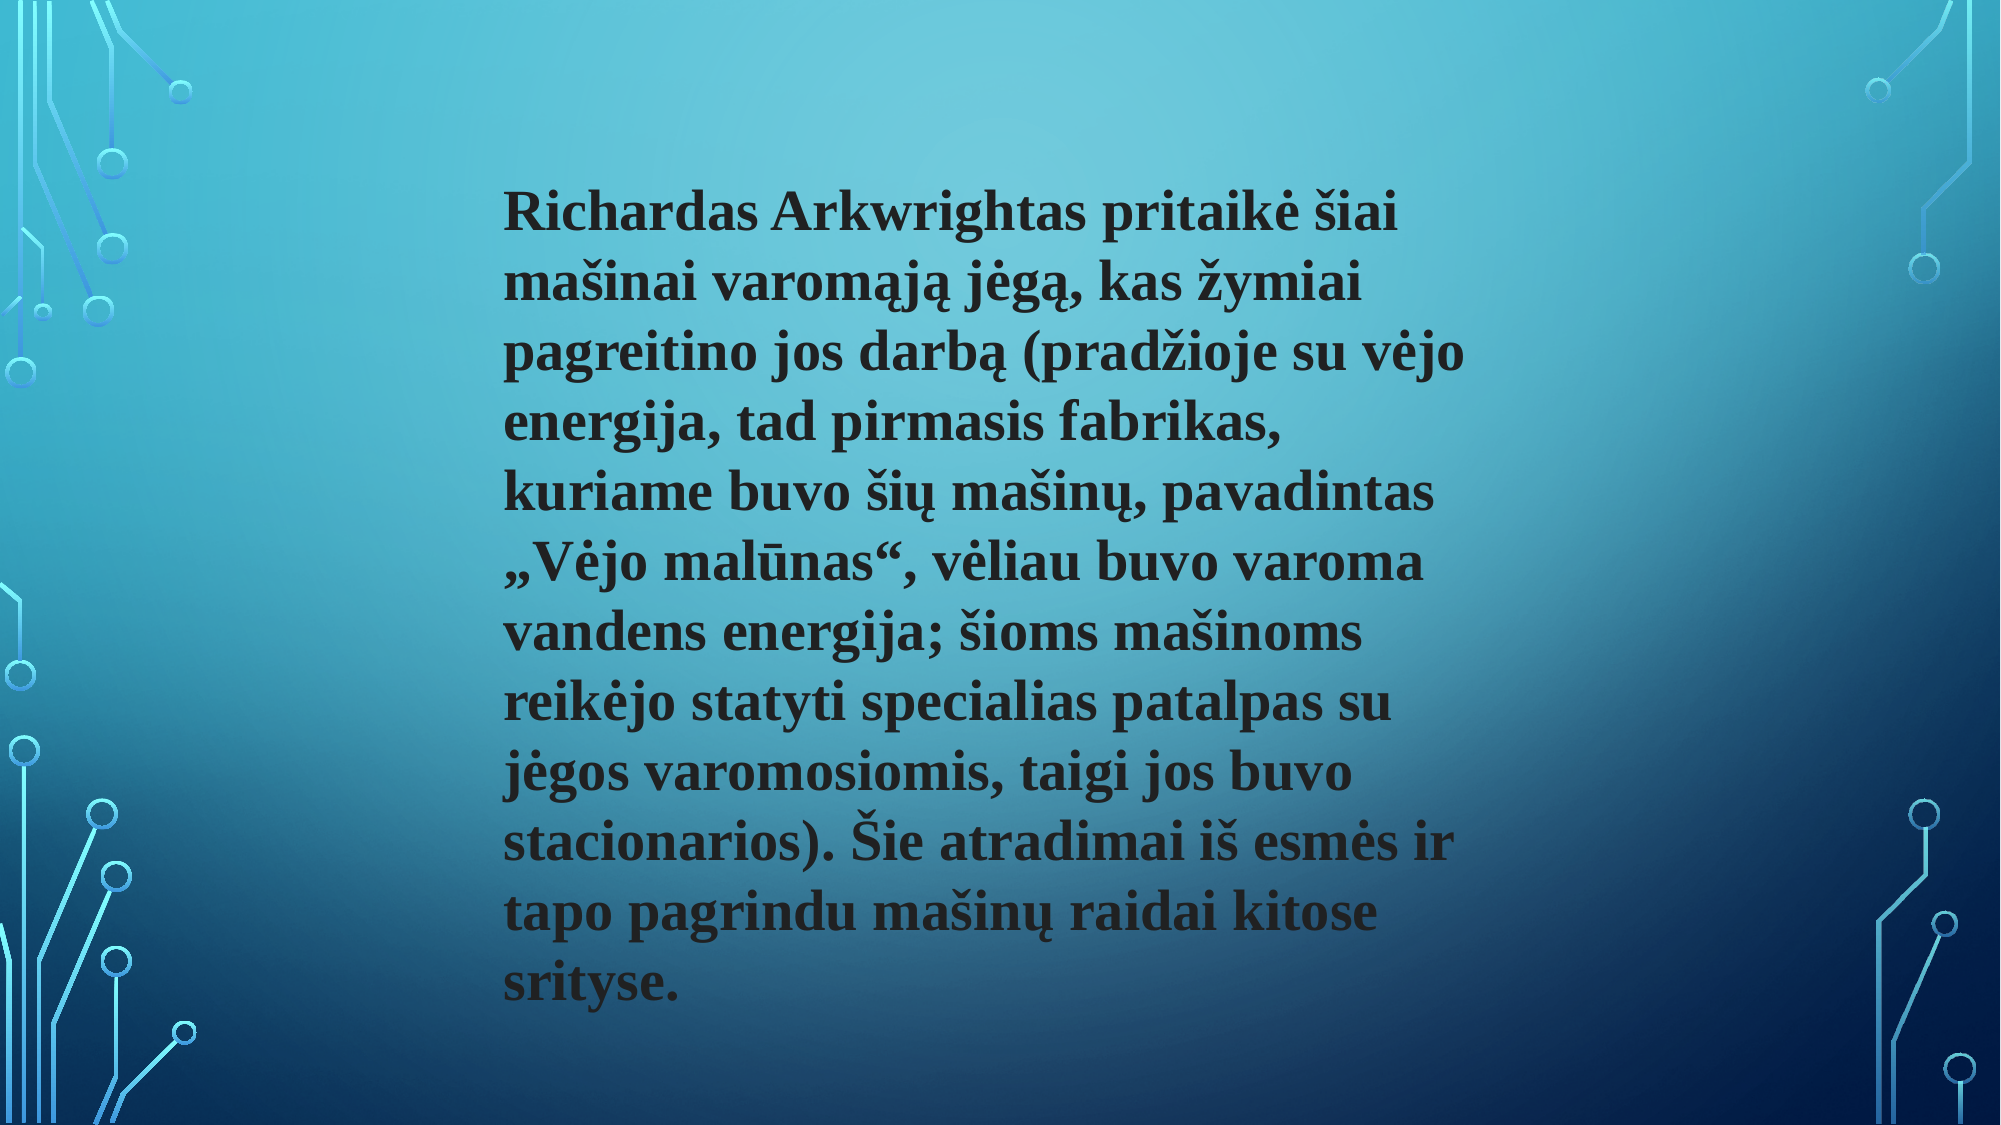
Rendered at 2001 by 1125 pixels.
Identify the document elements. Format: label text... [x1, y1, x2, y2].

text_box Richardas Arkwrightas pritaikė šiai mašinai varomąją jėgą, kas žymiai pagreitino jos darbą (pradžioje su vėjo energija, tad pirmasis fabrikas, kuriame buvo šių mašinų, pavadintas „Vėjo malūnas“, vėliau buvo varoma vandens energija; šioms mašinoms reikėjo statyti specialias patalpas su jėgos varomosiomis, taigi jos buvo stacionarios). Šie atradimai iš esmės ir tapo pagrindu mašinų raidai kitose srityse. [488, 164, 1500, 1020]
